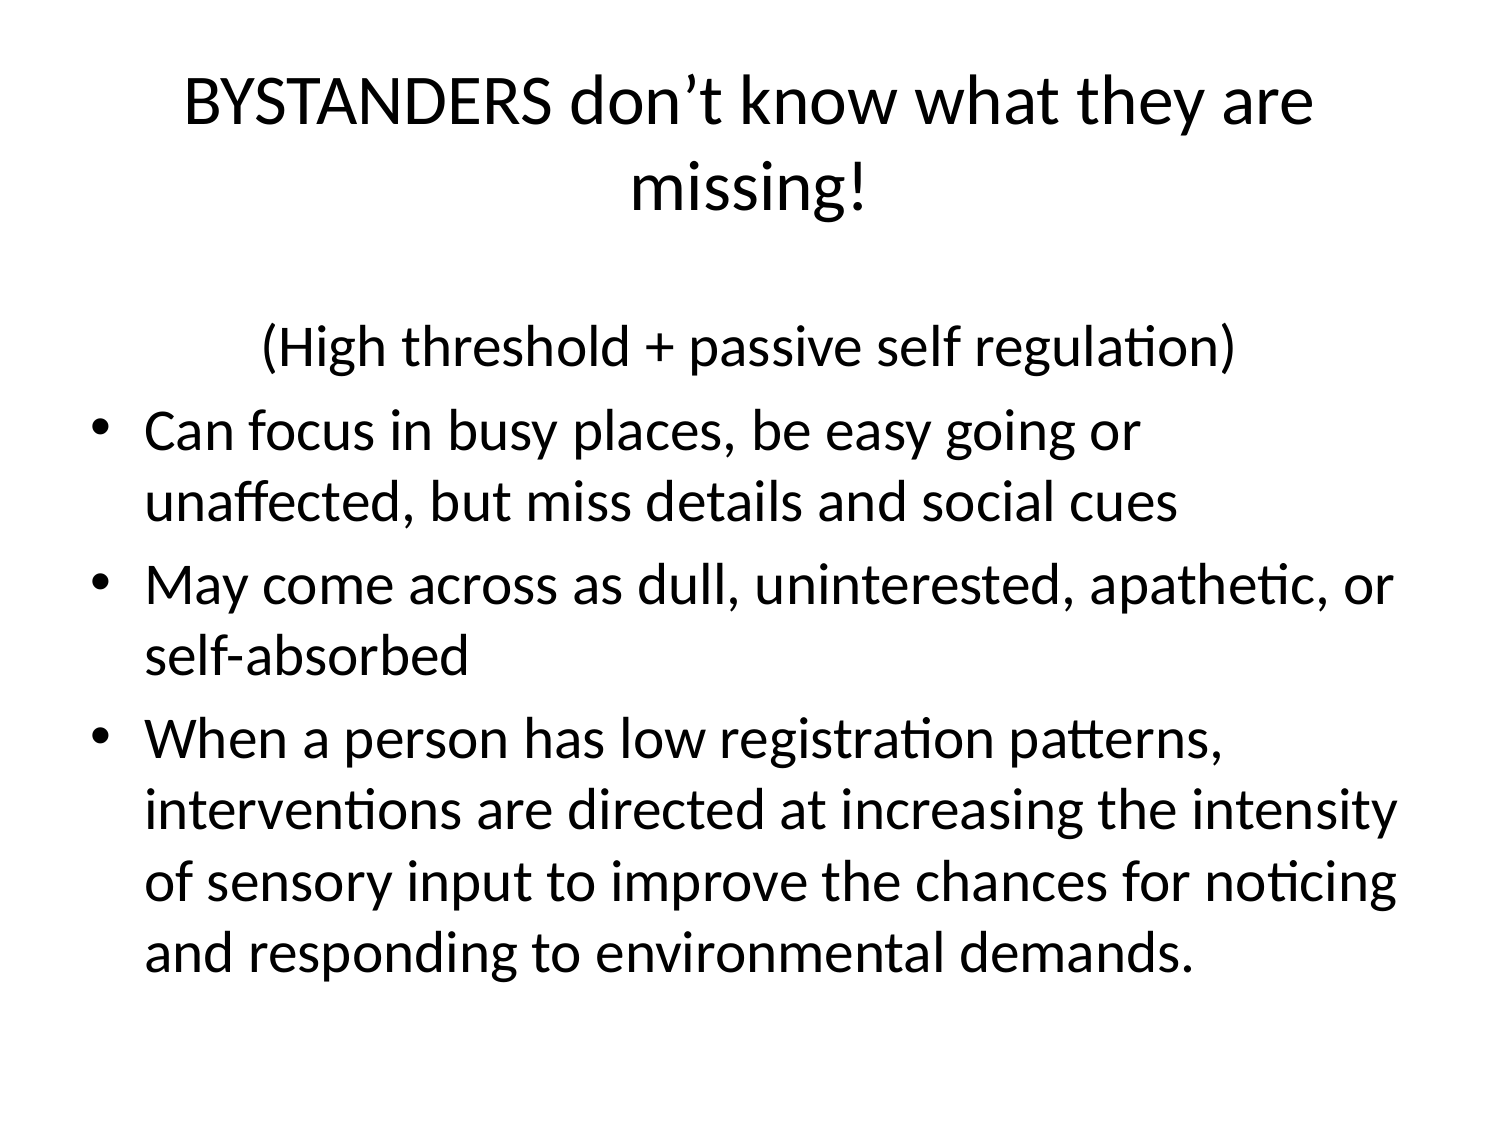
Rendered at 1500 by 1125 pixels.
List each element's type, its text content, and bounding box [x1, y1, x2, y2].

title BYSTANDERS don’t know what they are missing! [75, 45, 1425, 233]
list (High threshold + passive self regulation) Can focus in busy places, be easy going or unaffected, but miss details and social cues May come across as dull, uninterested, apathetic, or self-absorbed When a person has low registration patterns, interventions are directed at increasing the intensity of sensory input to improve the chances for noticing and responding to environmental demands. [75, 299, 1425, 1043]
